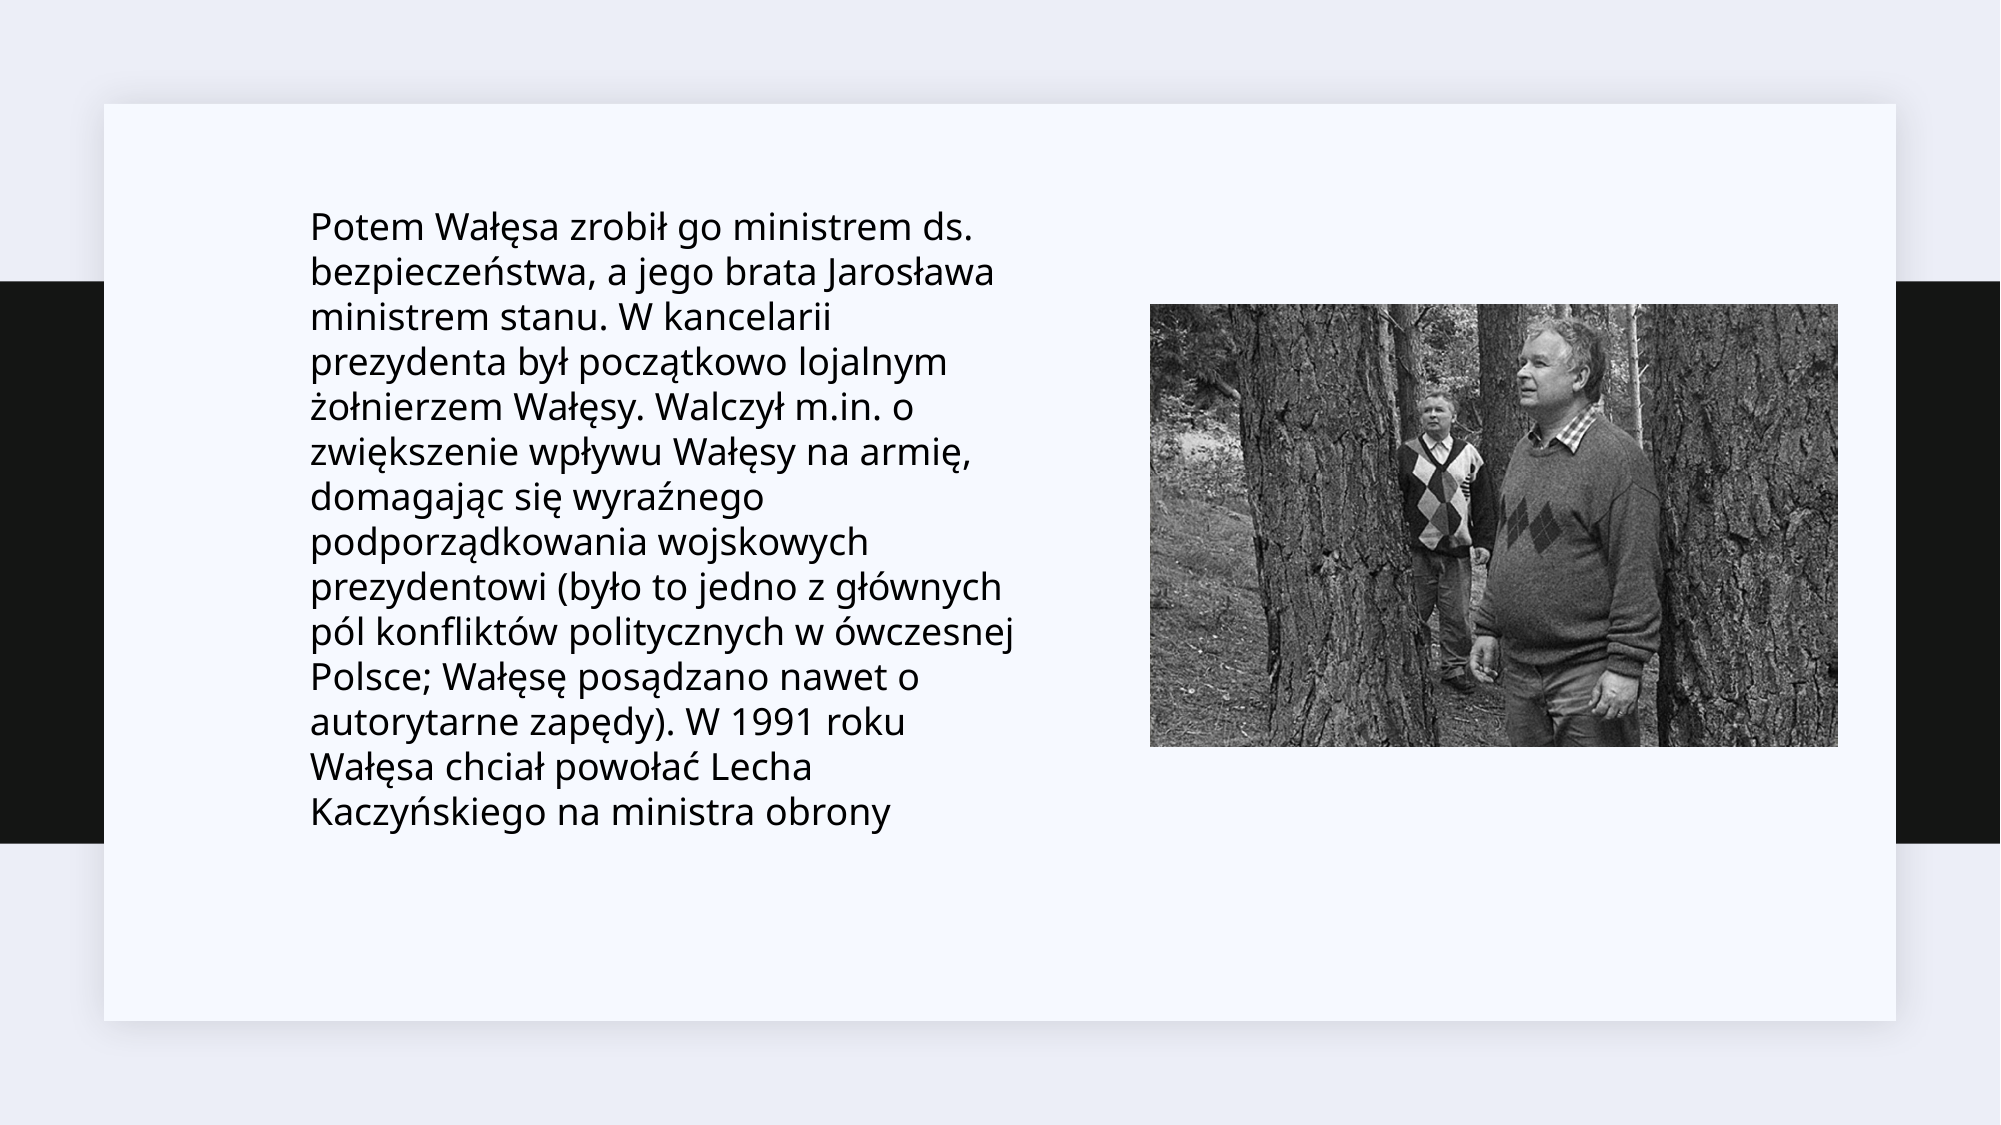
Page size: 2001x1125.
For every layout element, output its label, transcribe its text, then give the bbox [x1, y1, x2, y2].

text_box Potem Wałęsa zrobił go ministrem ds. bezpieczeństwa, a jego brata Jarosława ministrem stanu. W kancelarii prezydenta był początkowo lojalnym żołnierzem Wałęsy. Walczył m.in. o zwiększenie wpływu Wałęsy na armię, domagając się wyraźnego podporządkowania wojskowych prezydentowi (było to jedno z głównych pól konfliktów politycznych w ówczesnej Polsce; Wałęsę posądzano nawet o autorytarne zapędy). W 1991 roku Wałęsa chciał powołać Lecha Kaczyńskiego na ministra obrony [295, 195, 1032, 840]
picture [1149, 304, 1838, 748]
